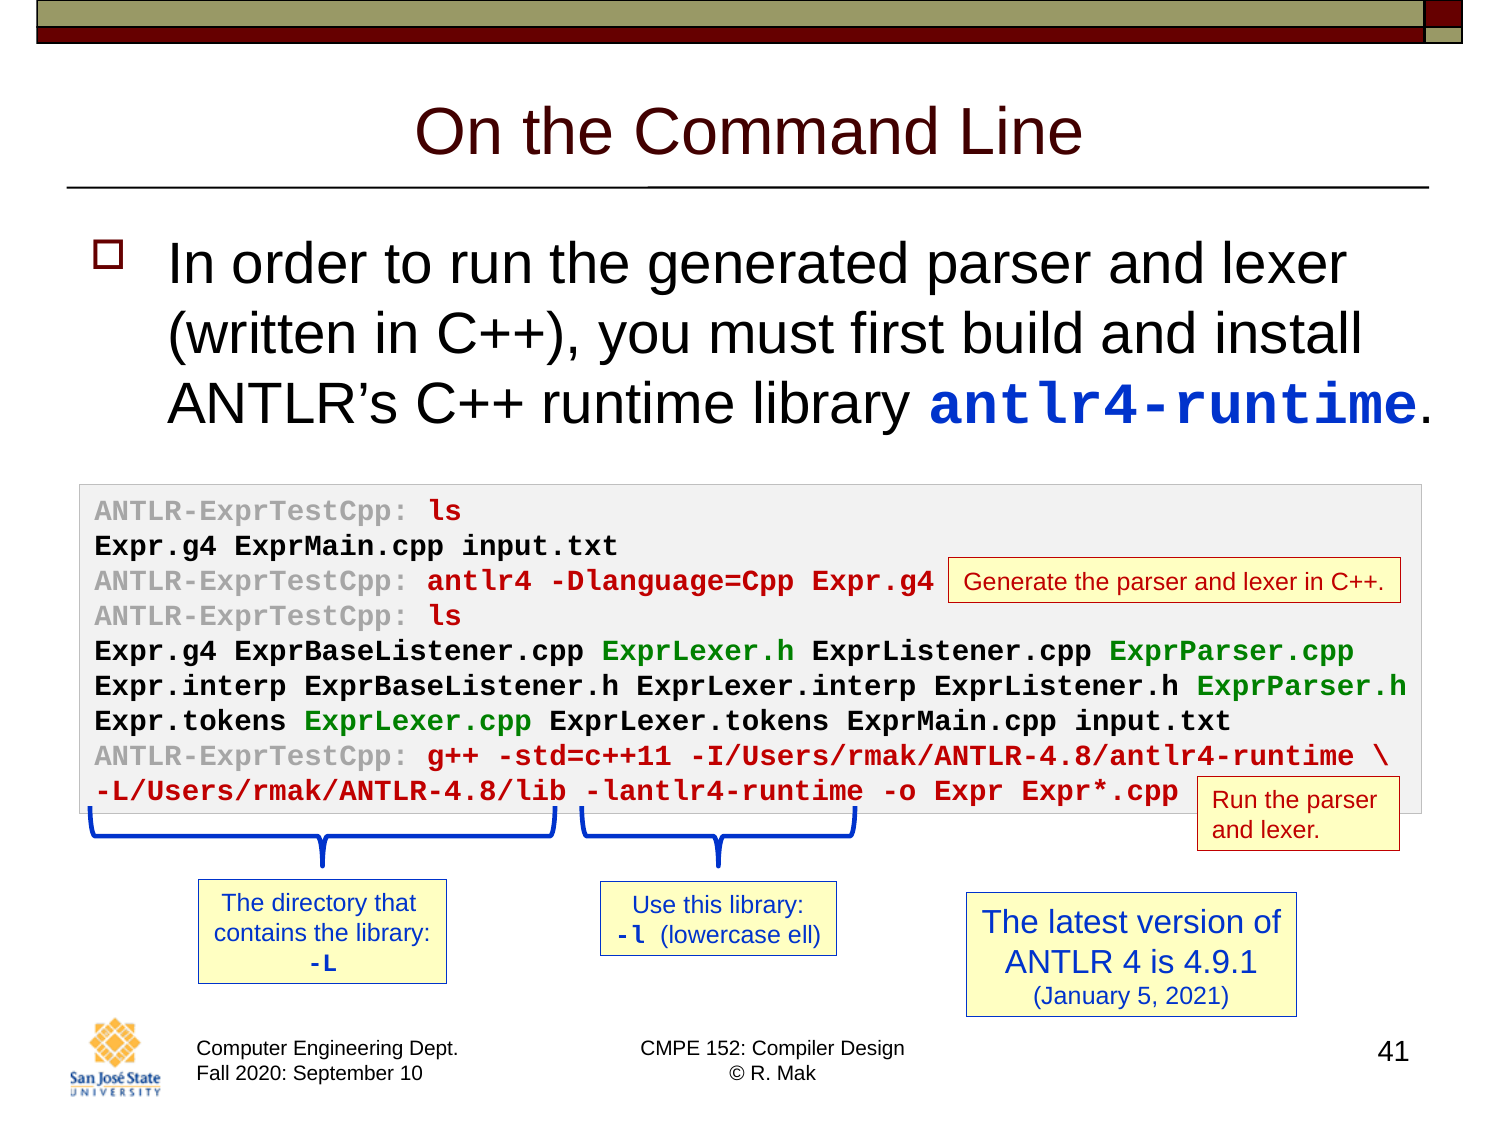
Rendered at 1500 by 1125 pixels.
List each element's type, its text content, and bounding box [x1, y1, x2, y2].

text_box The latest version of ANTLR 4 is 4.9.1 (January 5, 2021) [966, 892, 1297, 1017]
text_box Use this library: -l (lowercase ell) [600, 881, 837, 956]
text_box ANTLR-ExprTestCpp: ls Expr.g4 ExprMain.cpp input.txt ANTLR-ExprTestCpp: antlr4 -Dlanguage=Cpp Expr.g4 ANTLR-ExprTestCpp: ls Expr.g4 ExprBaseListener.cpp ExprLexer.h ExprListener.cpp ExprParser.cpp Expr.interp ExprBaseListener.h ExprLexer.interp ExprListener.h ExprParser.h Expr.tokens ExprLexer.cpp ExprLexer.tokens ExprMain.cpp input.txt ANTLR-ExprTestCpp: g++ -std=c++11 -I/Users/rmak/ANTLR-4.8/antlr4-runtime \ -L/Users/rmak/ANTLR-4.8/lib -lantlr4-runtime -o Expr Expr*.cpp [79, 484, 1422, 814]
picture [60, 1012, 166, 1112]
text_box Run the parser and lexer. [1197, 776, 1400, 851]
list In order to run the generated parser and lexer (written in C++), you must first build and install ANTLR’s C++ runtime library antlr4-runtime. [75, 217, 1455, 443]
slide_number 41 [1320, 1025, 1425, 1100]
text_box [90, 806, 556, 867]
text_box The directory that contains the library: -L [198, 879, 447, 984]
text_box Generate the parser and lexer in C++. [948, 557, 1401, 603]
title On the Command Line [75, 67, 1425, 175]
text_box [581, 806, 856, 867]
